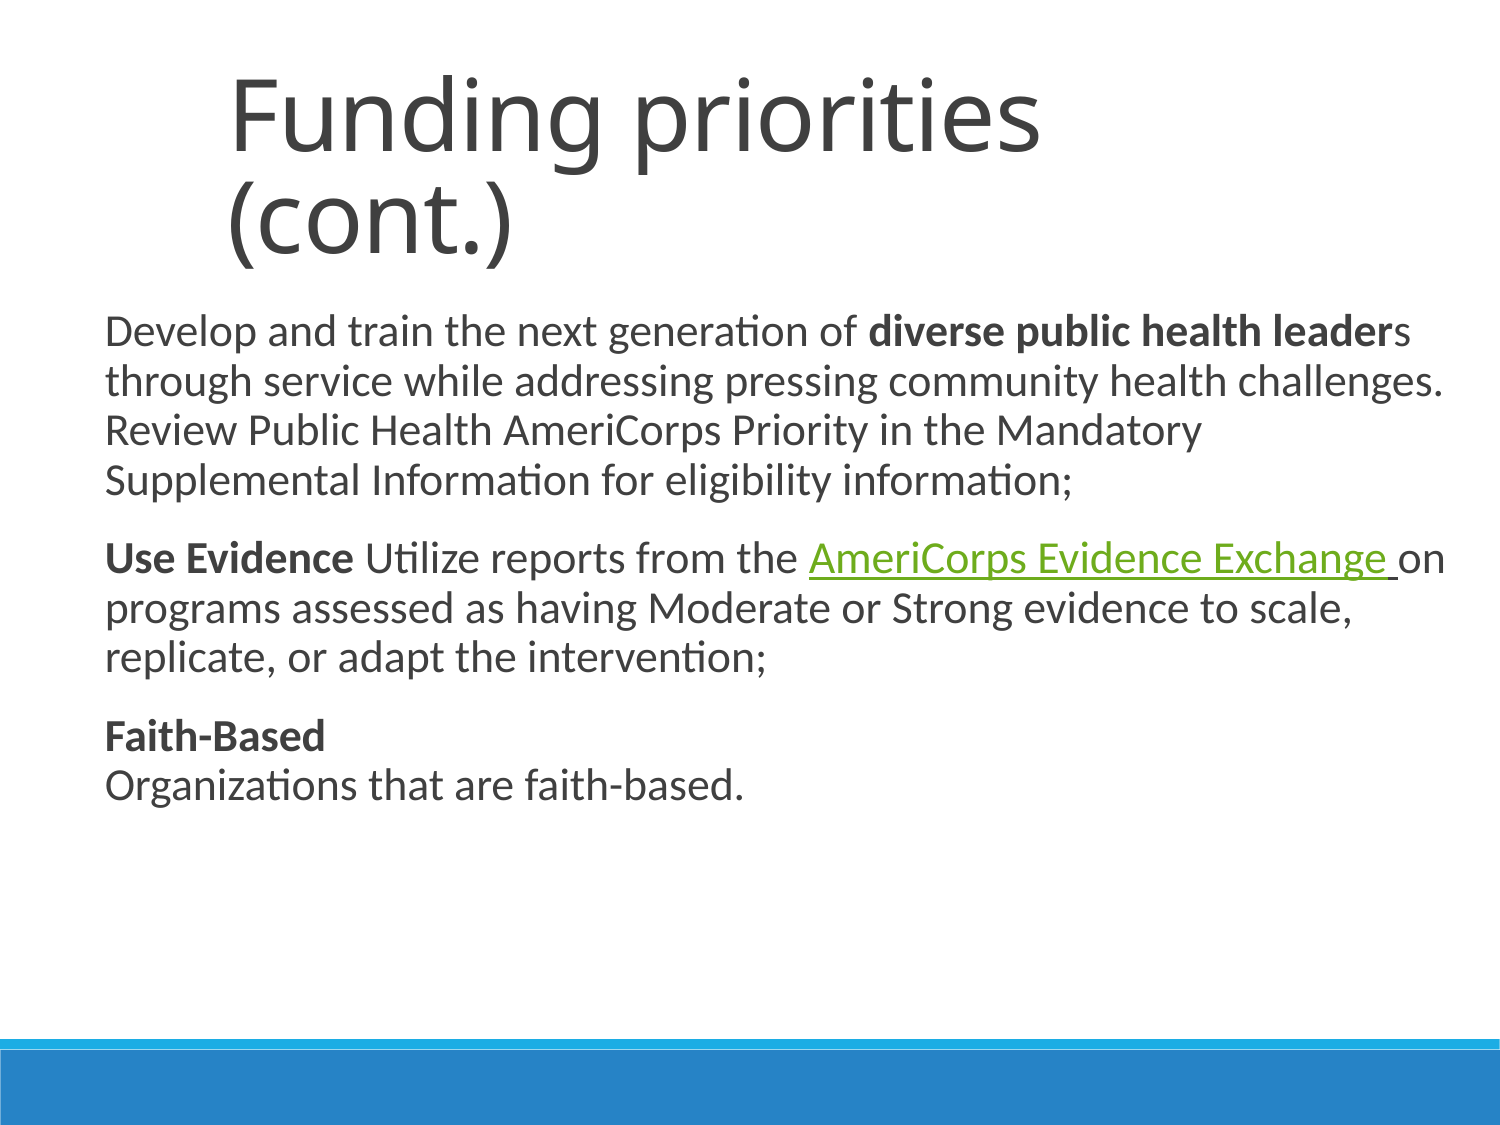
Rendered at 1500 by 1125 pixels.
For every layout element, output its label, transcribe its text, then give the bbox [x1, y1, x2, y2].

text_box Develop and train the next generation of diverse public health leaders through service while addressing pressing community health challenges. Review Public Health AmeriCorps Priority in the Mandatory Supplemental Information for eligibility information; Use Evidence Utilize reports from the AmeriCorps Evidence Exchange on programs assessed as having Moderate or Strong evidence to scale, replicate, or adapt the intervention; Faith-Based Organizations that are faith-based. [75, 299, 1475, 825]
text_box Funding priorities (cont.) [212, 62, 1240, 178]
